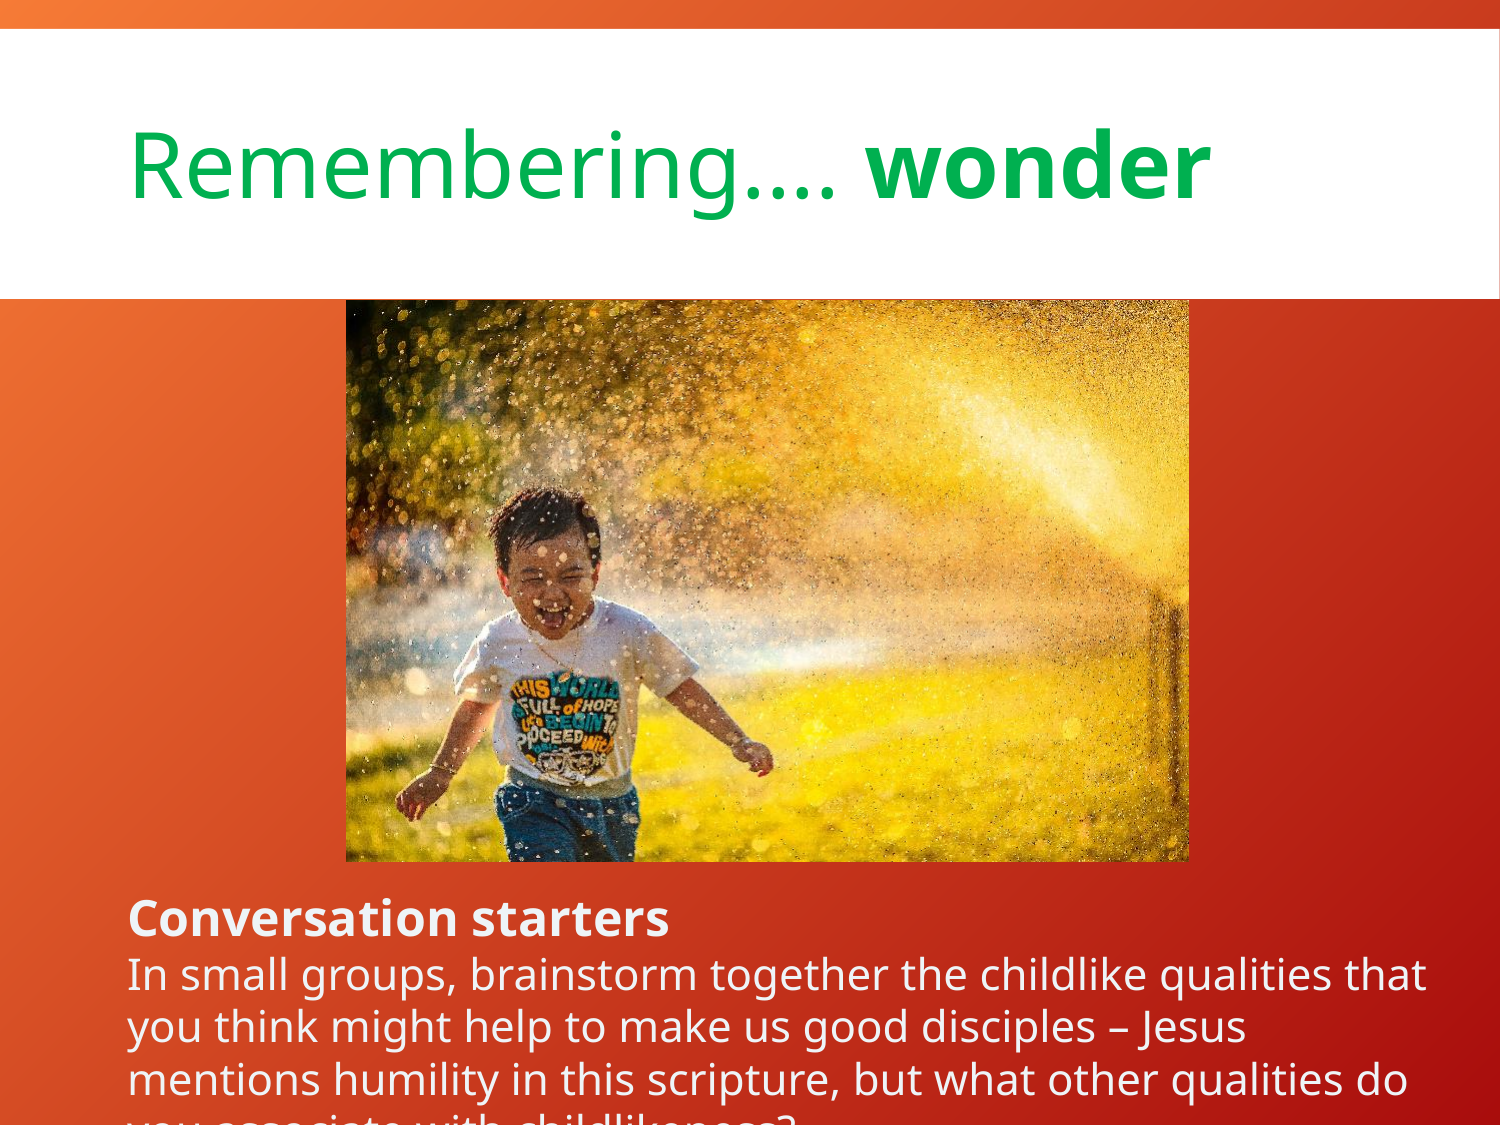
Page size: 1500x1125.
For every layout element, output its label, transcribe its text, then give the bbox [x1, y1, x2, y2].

title Remembering.... wonder [112, 46, 1388, 295]
text_box Conversation starters In small groups, brainstorm together the childlike qualities that you think might help to make us good disciples – Jesus mentions humility in this scripture, but what other qualities do you associate with childlikeness? [112, 879, 1466, 1125]
picture [345, 300, 1189, 863]
